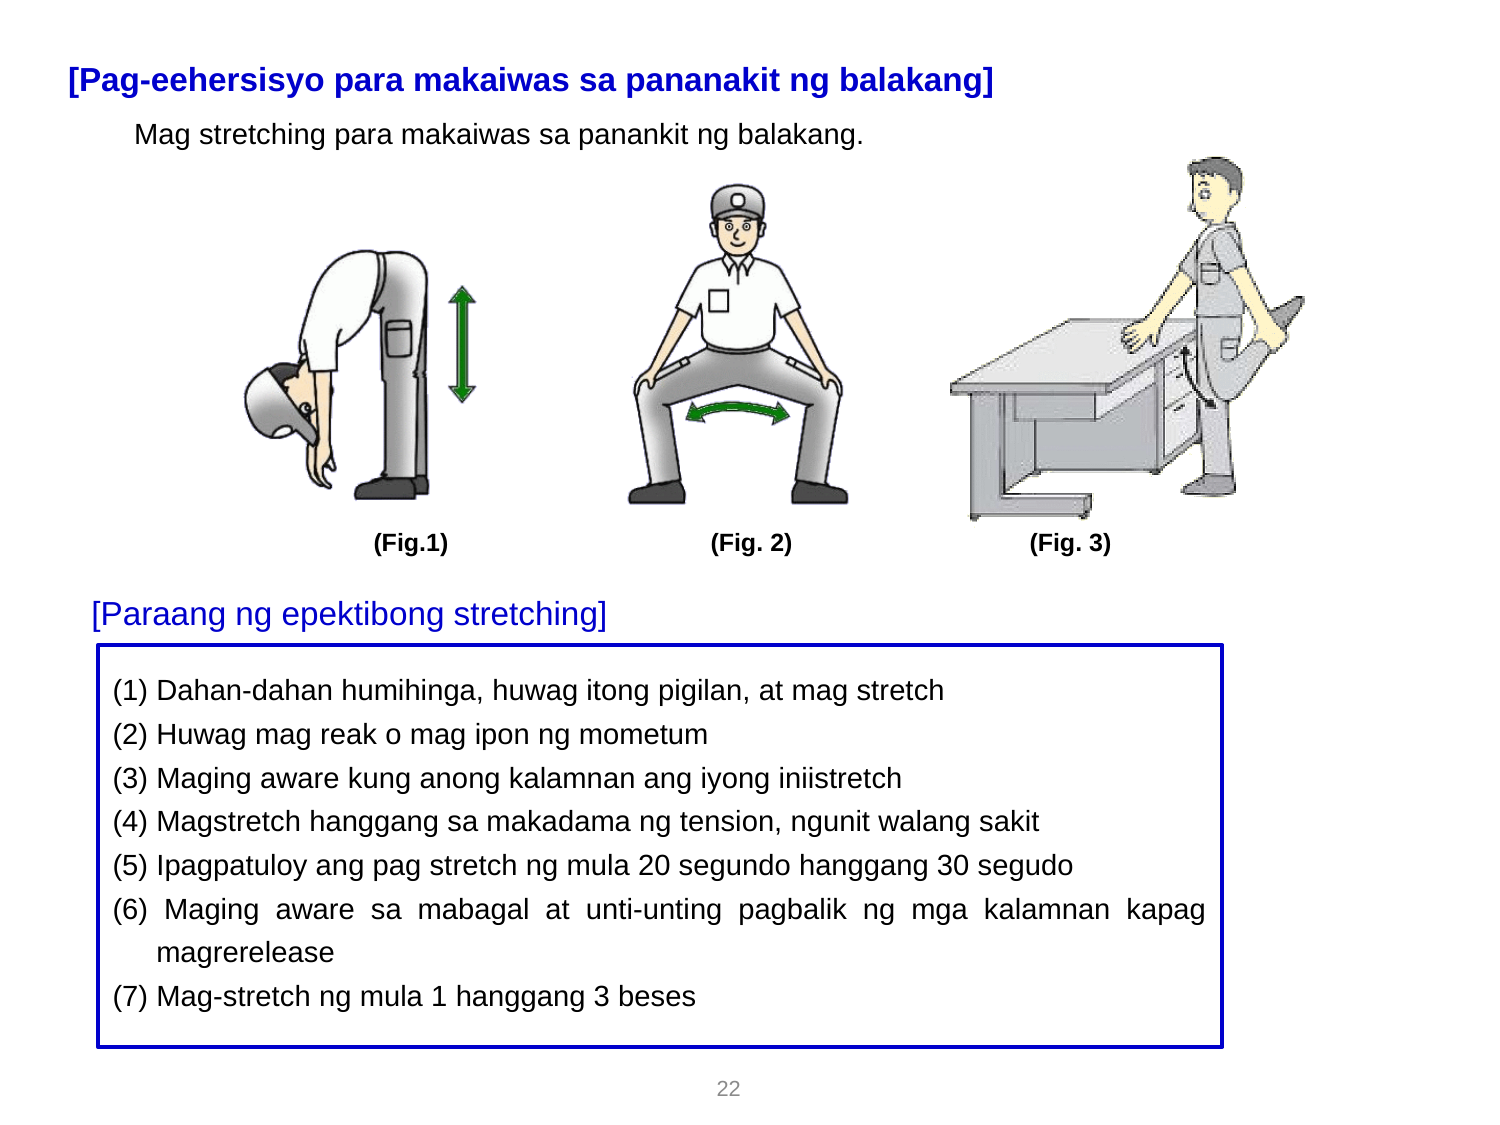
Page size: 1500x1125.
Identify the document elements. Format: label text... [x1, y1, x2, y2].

slide_number 22 [553, 1057, 904, 1118]
picture [234, 236, 492, 516]
text_box [Pag-eehersisyo para makaiwas sa pananakit ng balakang] Mag stretching para makaiwas sa panankit ng balakang. [53, 30, 1249, 159]
text_box (Fig.1) (Fig. 2) (Fig. 3) [358, 518, 1322, 564]
picture [931, 136, 1330, 540]
text_box (1) Dahan-dahan humihinga, huwag itong pigilan, at mag stretch (2) Huwag mag reak o mag ipon ng mometum (3) Maging aware kung anong kalamnan ang iyong iniistretch (4) Magstretch hanggang sa makadama ng tension, ngunit walang sakit (5) Ipagpatuloy ang pag stretch ng mula 20 segundo hanggang 30 segudo (6) Maging aware sa mabagal at unti-unting pagbalik ng mga kalamnan kapag magrerelease (7) Mag-stretch ng mula 1 hanggang 3 beses [96, 643, 1224, 1049]
picture [613, 172, 861, 516]
text_box [Paraang ng epektibong stretching] [76, 584, 668, 640]
